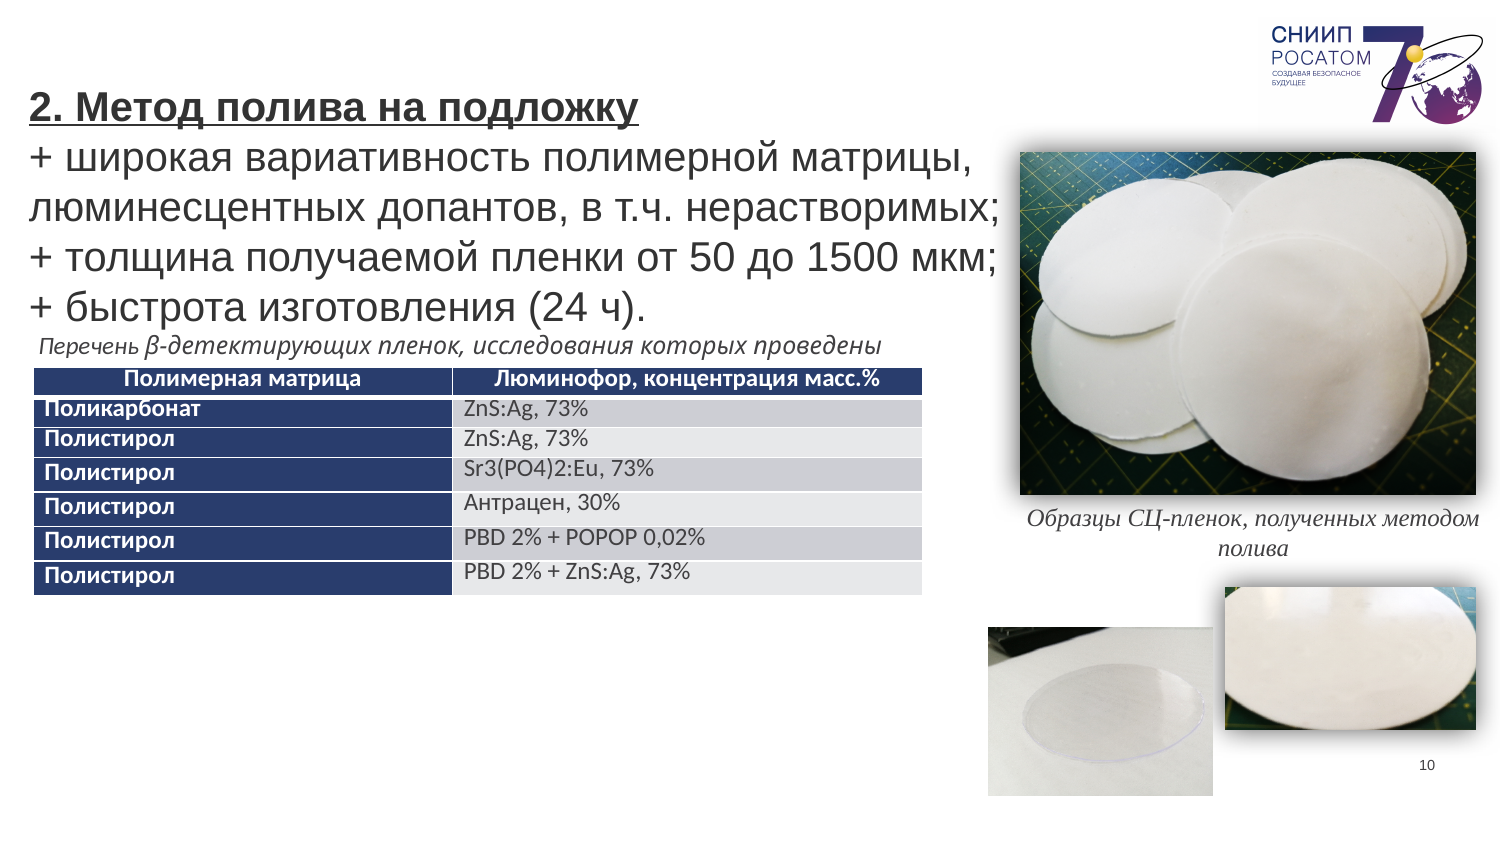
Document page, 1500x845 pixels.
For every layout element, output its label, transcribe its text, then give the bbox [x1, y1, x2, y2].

list 2. Метод полива на подложку + широкая вариативность полимерной матрицы, люминесцентных допантов, в т.ч. нерастворимых; + толщина получаемой пленки от 50 до 1500 мкм; + быстрота изготовления (24 ч). [28, 35, 1052, 331]
table_cell Полистирол [34, 562, 452, 595]
table_cell Полистирол [34, 428, 452, 457]
table_cell PBD 2% + ZnS:Ag, 73% [453, 562, 922, 595]
table_cell Полистирол [34, 527, 452, 560]
table_cell ZnS:Ag, 73% [453, 428, 922, 457]
picture [1225, 587, 1476, 730]
text_box Перечень β-детектирующих пленок, исследования которых проведены [23, 322, 899, 367]
picture [1258, 17, 1496, 133]
picture [988, 627, 1213, 796]
table_cell PBD 2% + POPOP 0,02% [453, 527, 922, 560]
table_cell ZnS:Ag, 73% [453, 400, 922, 427]
table_header Люминофор, концентрация масс.% [453, 368, 922, 395]
table_header Полимерная матрица [34, 368, 452, 395]
table_cell Поликарбонат [34, 400, 452, 427]
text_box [1007, 152, 1500, 571]
table_cell Sr3(PO4)2:Eu, 73% [453, 458, 922, 491]
table_cell Полистирол [34, 493, 452, 526]
table_cell Антрацен, 30% [453, 493, 922, 526]
table_cell Полистирол [34, 458, 452, 491]
